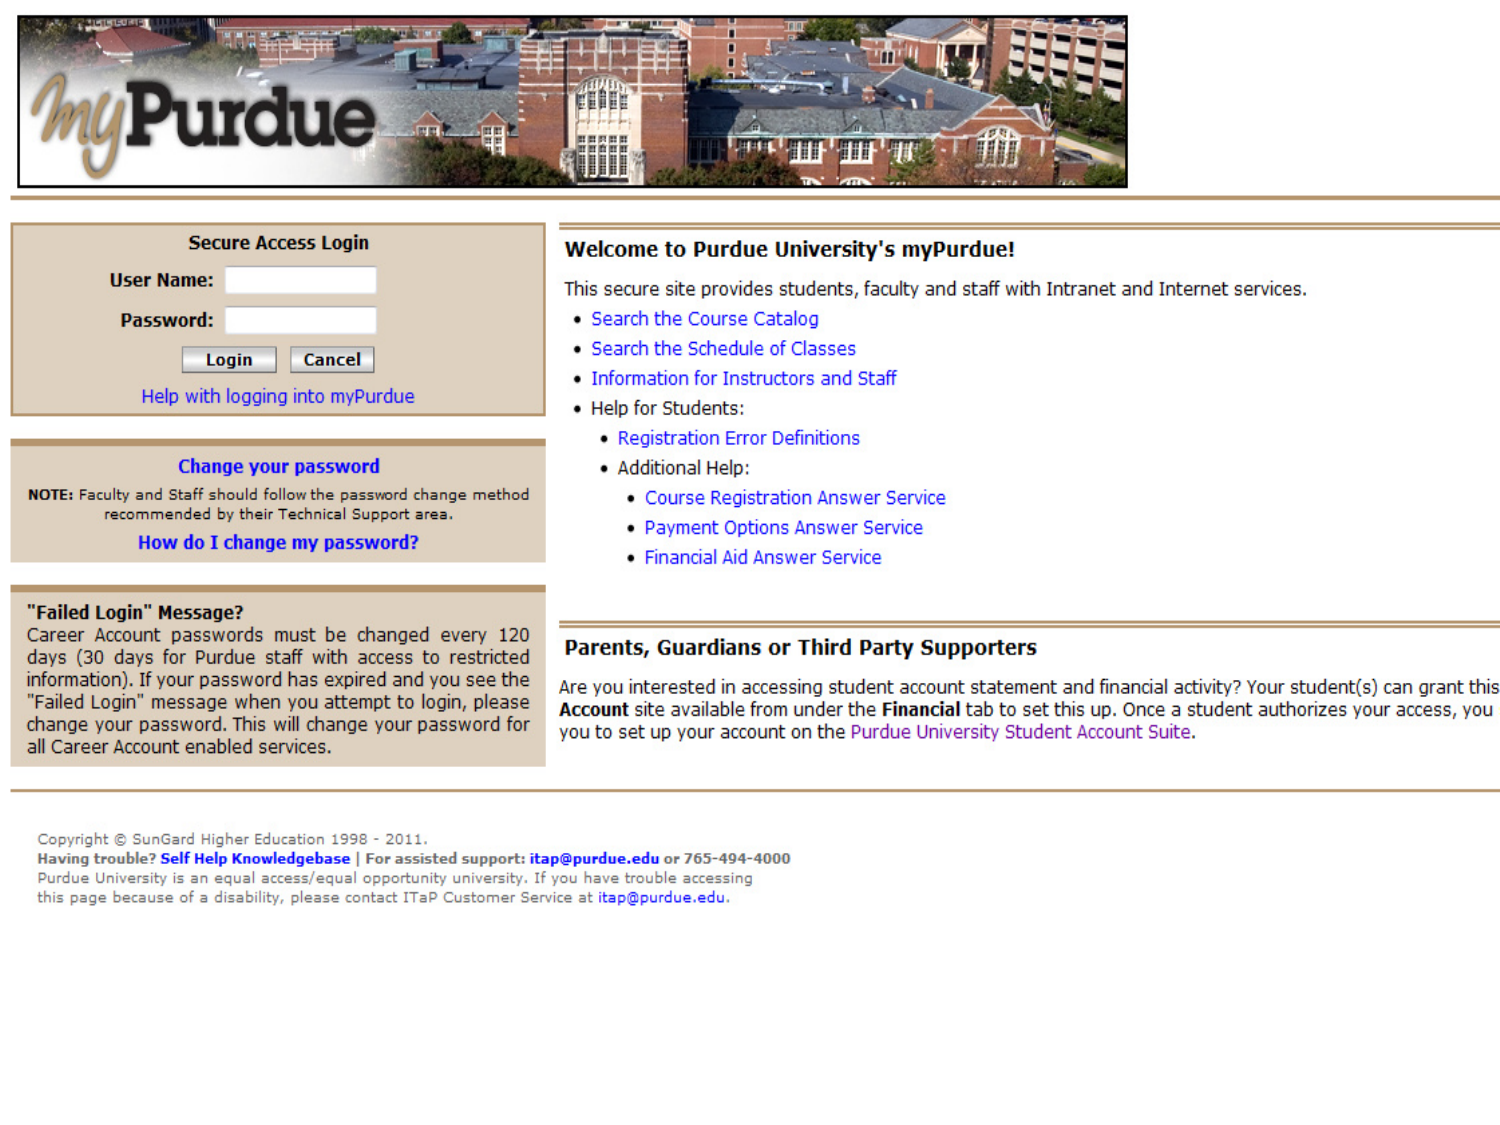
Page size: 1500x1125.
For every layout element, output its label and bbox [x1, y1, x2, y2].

picture [0, 0, 1500, 934]
